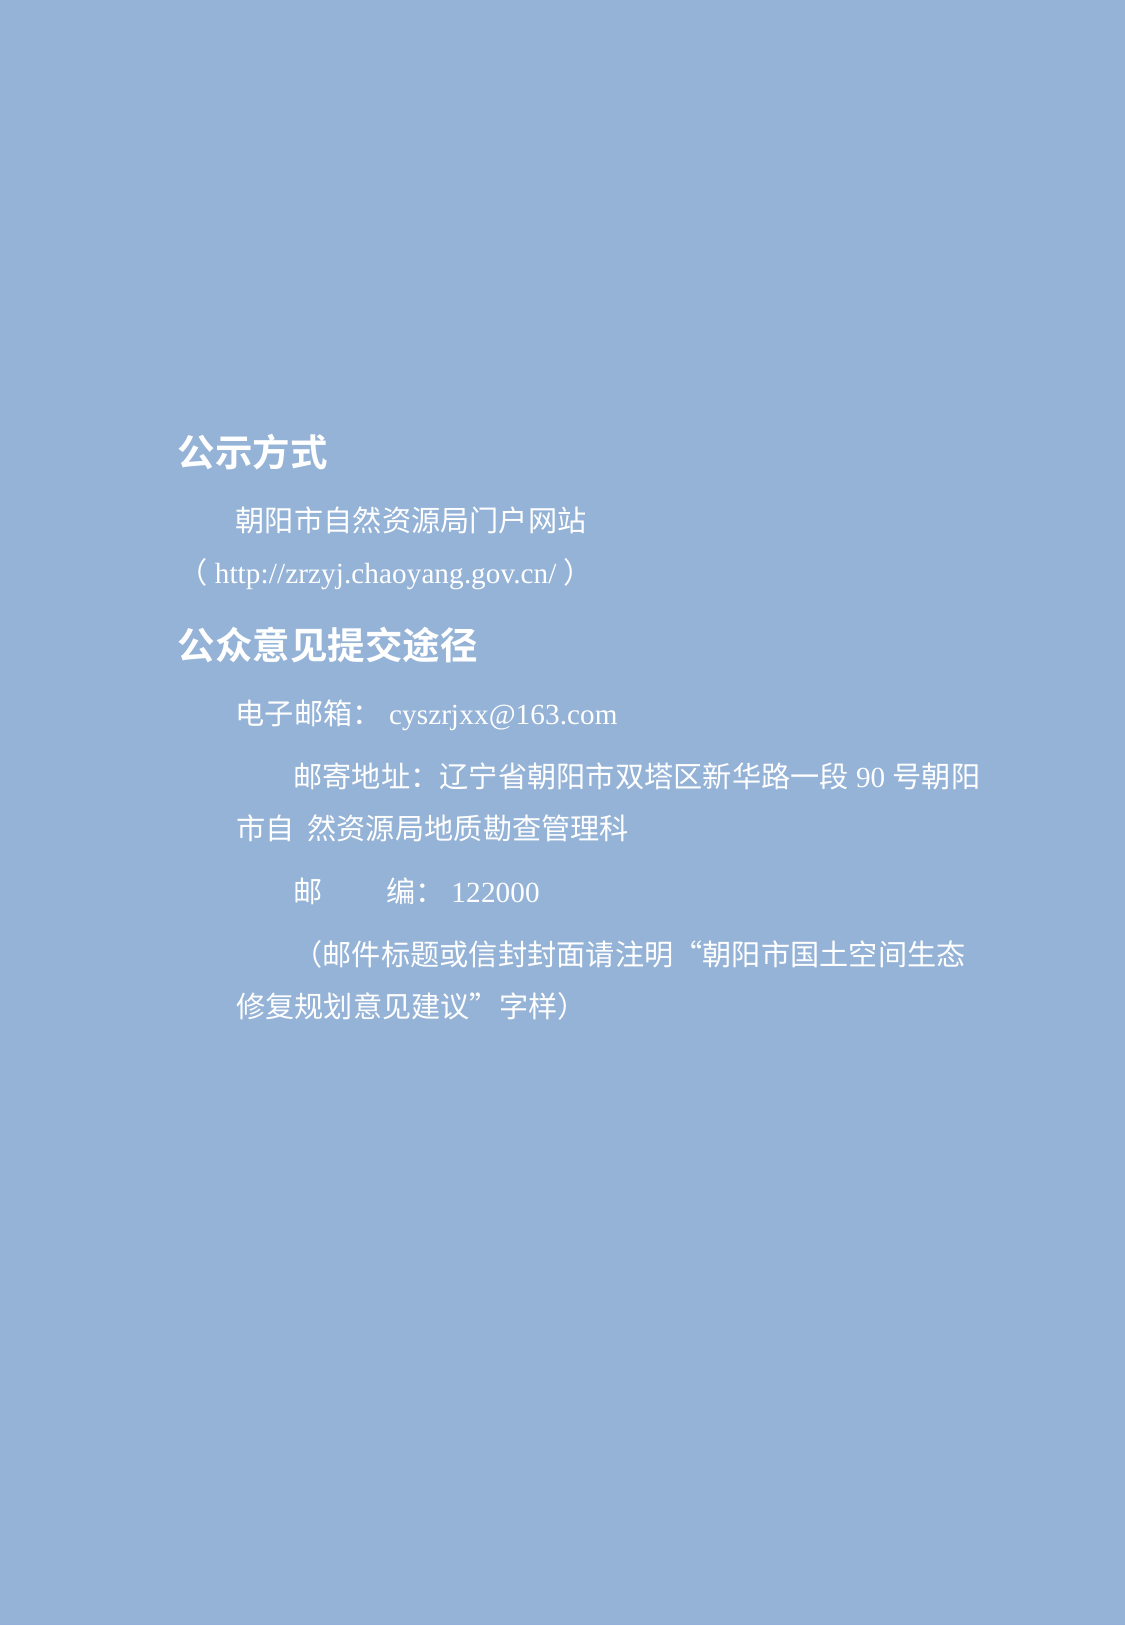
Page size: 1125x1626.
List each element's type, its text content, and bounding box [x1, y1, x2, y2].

text_box [0, 0, 1125, 1625]
text_box 公示方式 朝阳市自然资源局门户网站 （http://zrzyj.chaoyang.gov.cn/） 公众意见提交途径 电子邮箱：cyszrjxx@163.com 邮寄地址：辽宁省朝阳市双塔区新华路一段90号朝阳市自 然资源局地质勘查管理科 邮 编：122000 （邮件标题或信封封面请注明“朝阳市国土空间生态修复规划意见建议”字样） [162, 406, 1014, 1024]
